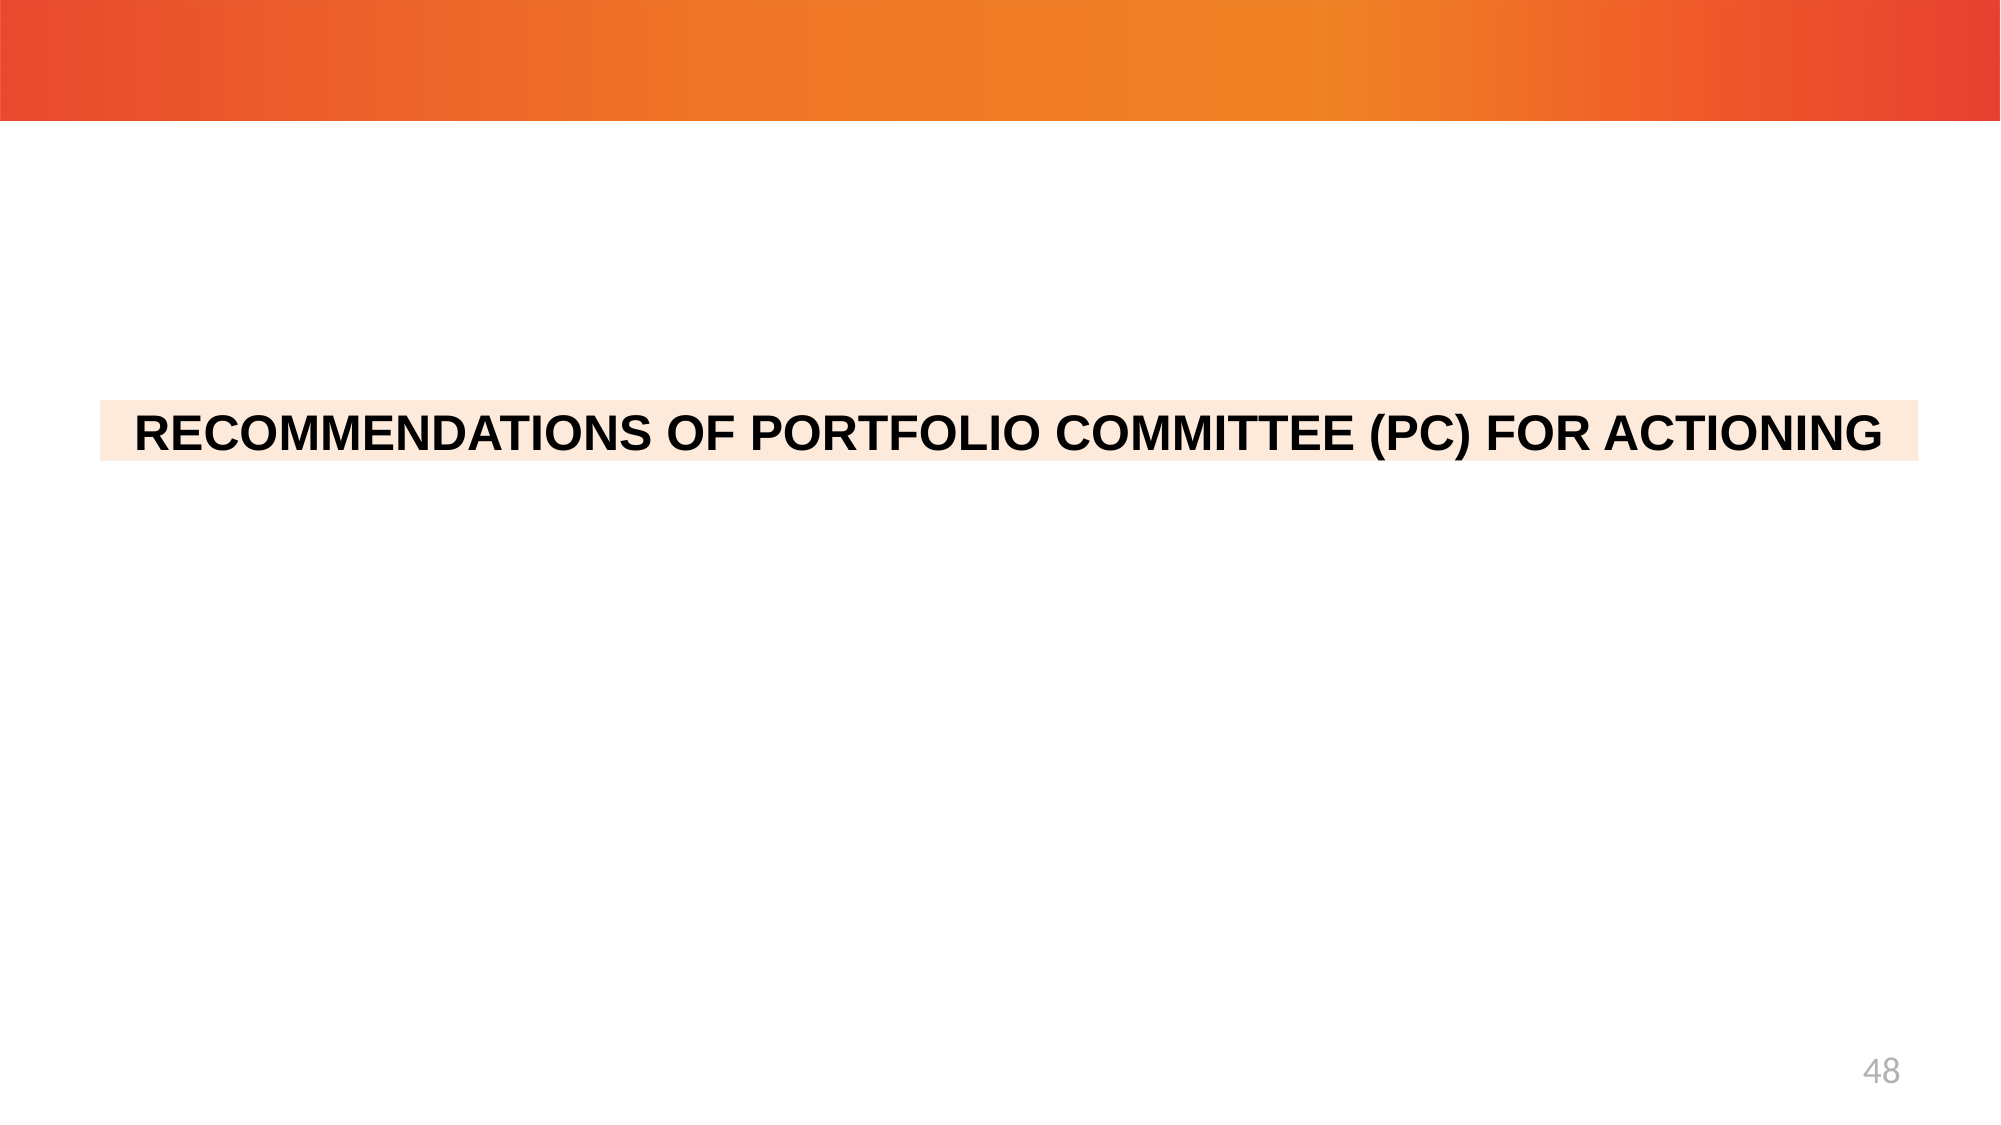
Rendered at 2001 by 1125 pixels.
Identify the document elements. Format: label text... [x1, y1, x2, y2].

picture [0, 0, 2001, 121]
title RECOMMENDATIONS OF PORTFOLIO COMMITTEE (PC) FOR ACTIONING [99, 399, 1919, 461]
slide_number 48 [1440, 1046, 1901, 1103]
